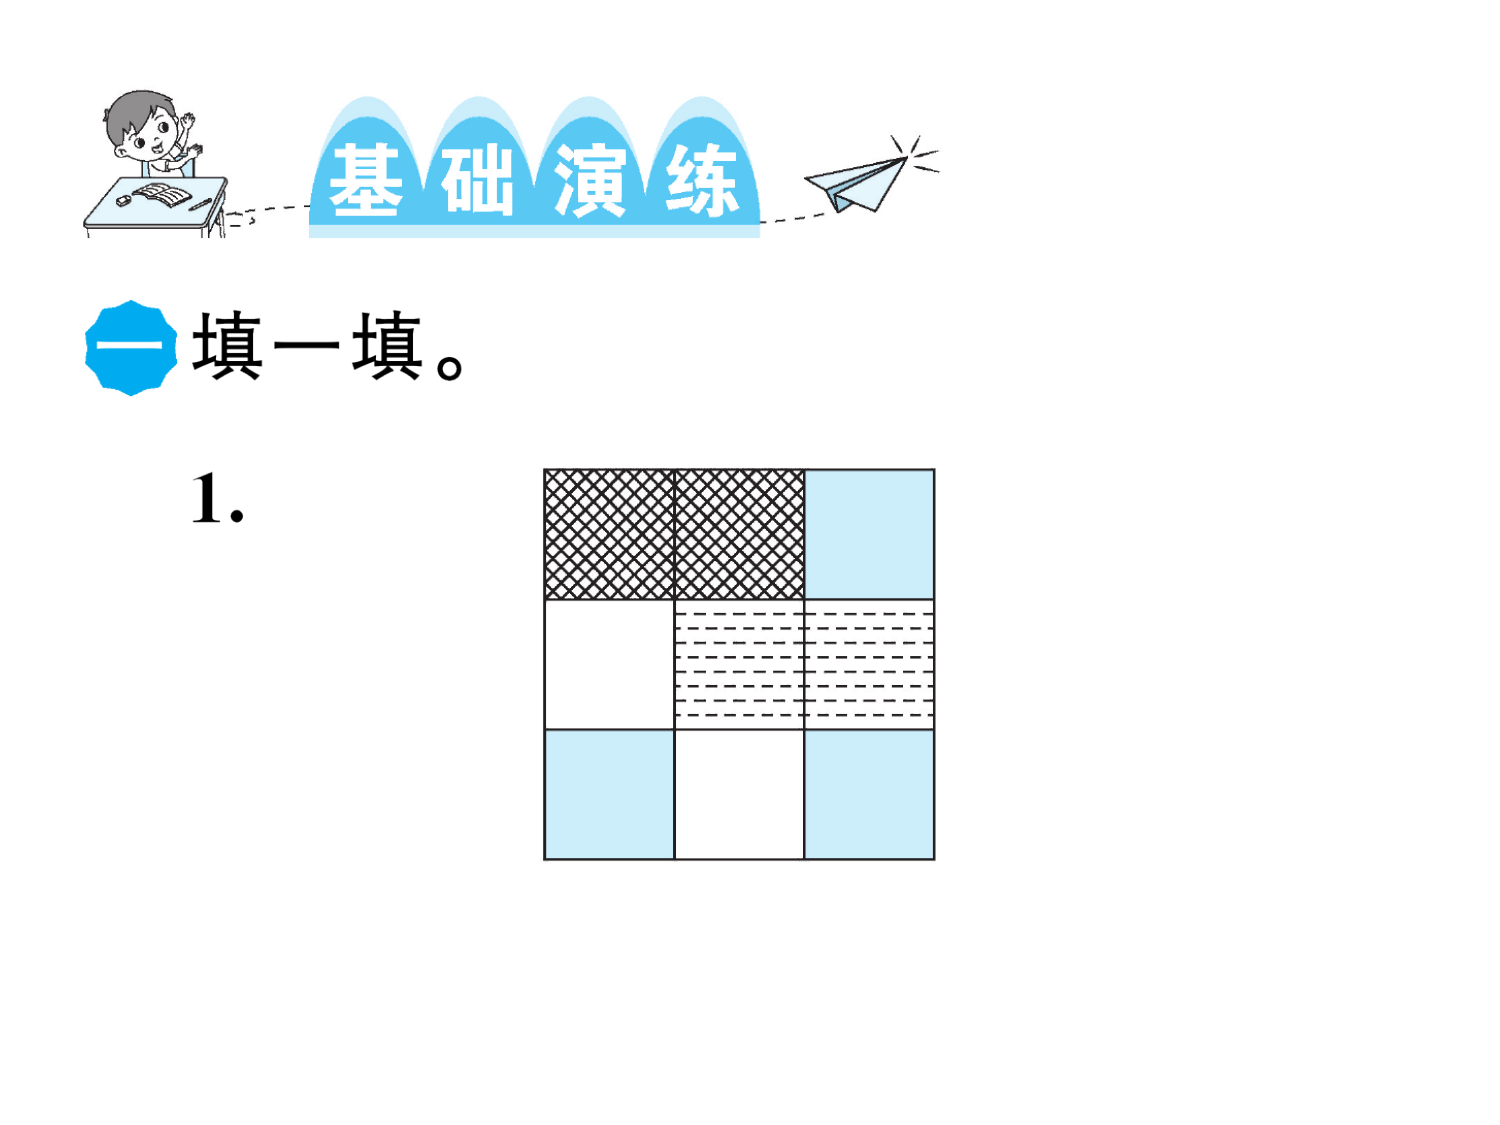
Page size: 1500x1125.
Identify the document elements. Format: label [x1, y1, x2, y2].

picture [78, 66, 1496, 884]
